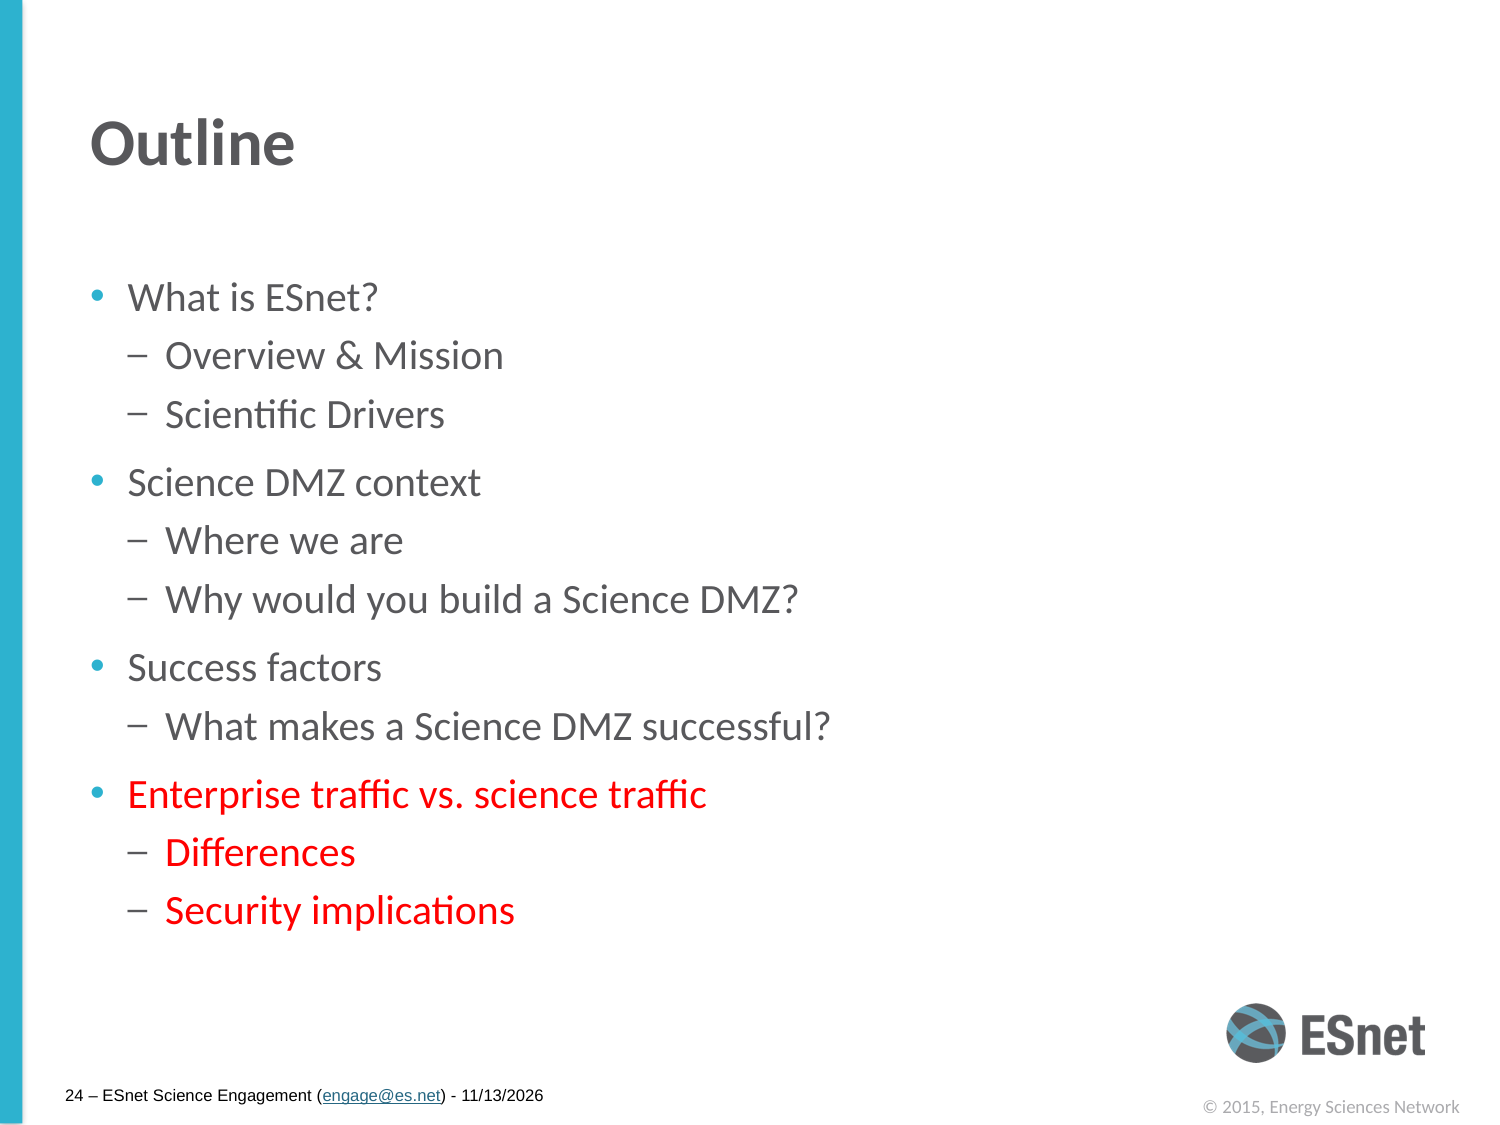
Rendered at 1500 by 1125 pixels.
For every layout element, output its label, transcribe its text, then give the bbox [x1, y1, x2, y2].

list What is ESnet? Overview & Mission Scientific Drivers Science DMZ context Where we are Why would you build a Science DMZ? Success factors What makes a Science DMZ successful? Enterprise traffic vs. science traffic Differences Security implications [75, 262, 1425, 976]
text_box © 2015, Energy Sciences Network [1187, 1095, 1500, 1125]
picture [1226, 1003, 1425, 1063]
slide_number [50, 1080, 582, 1110]
title Outline [75, 45, 1425, 233]
